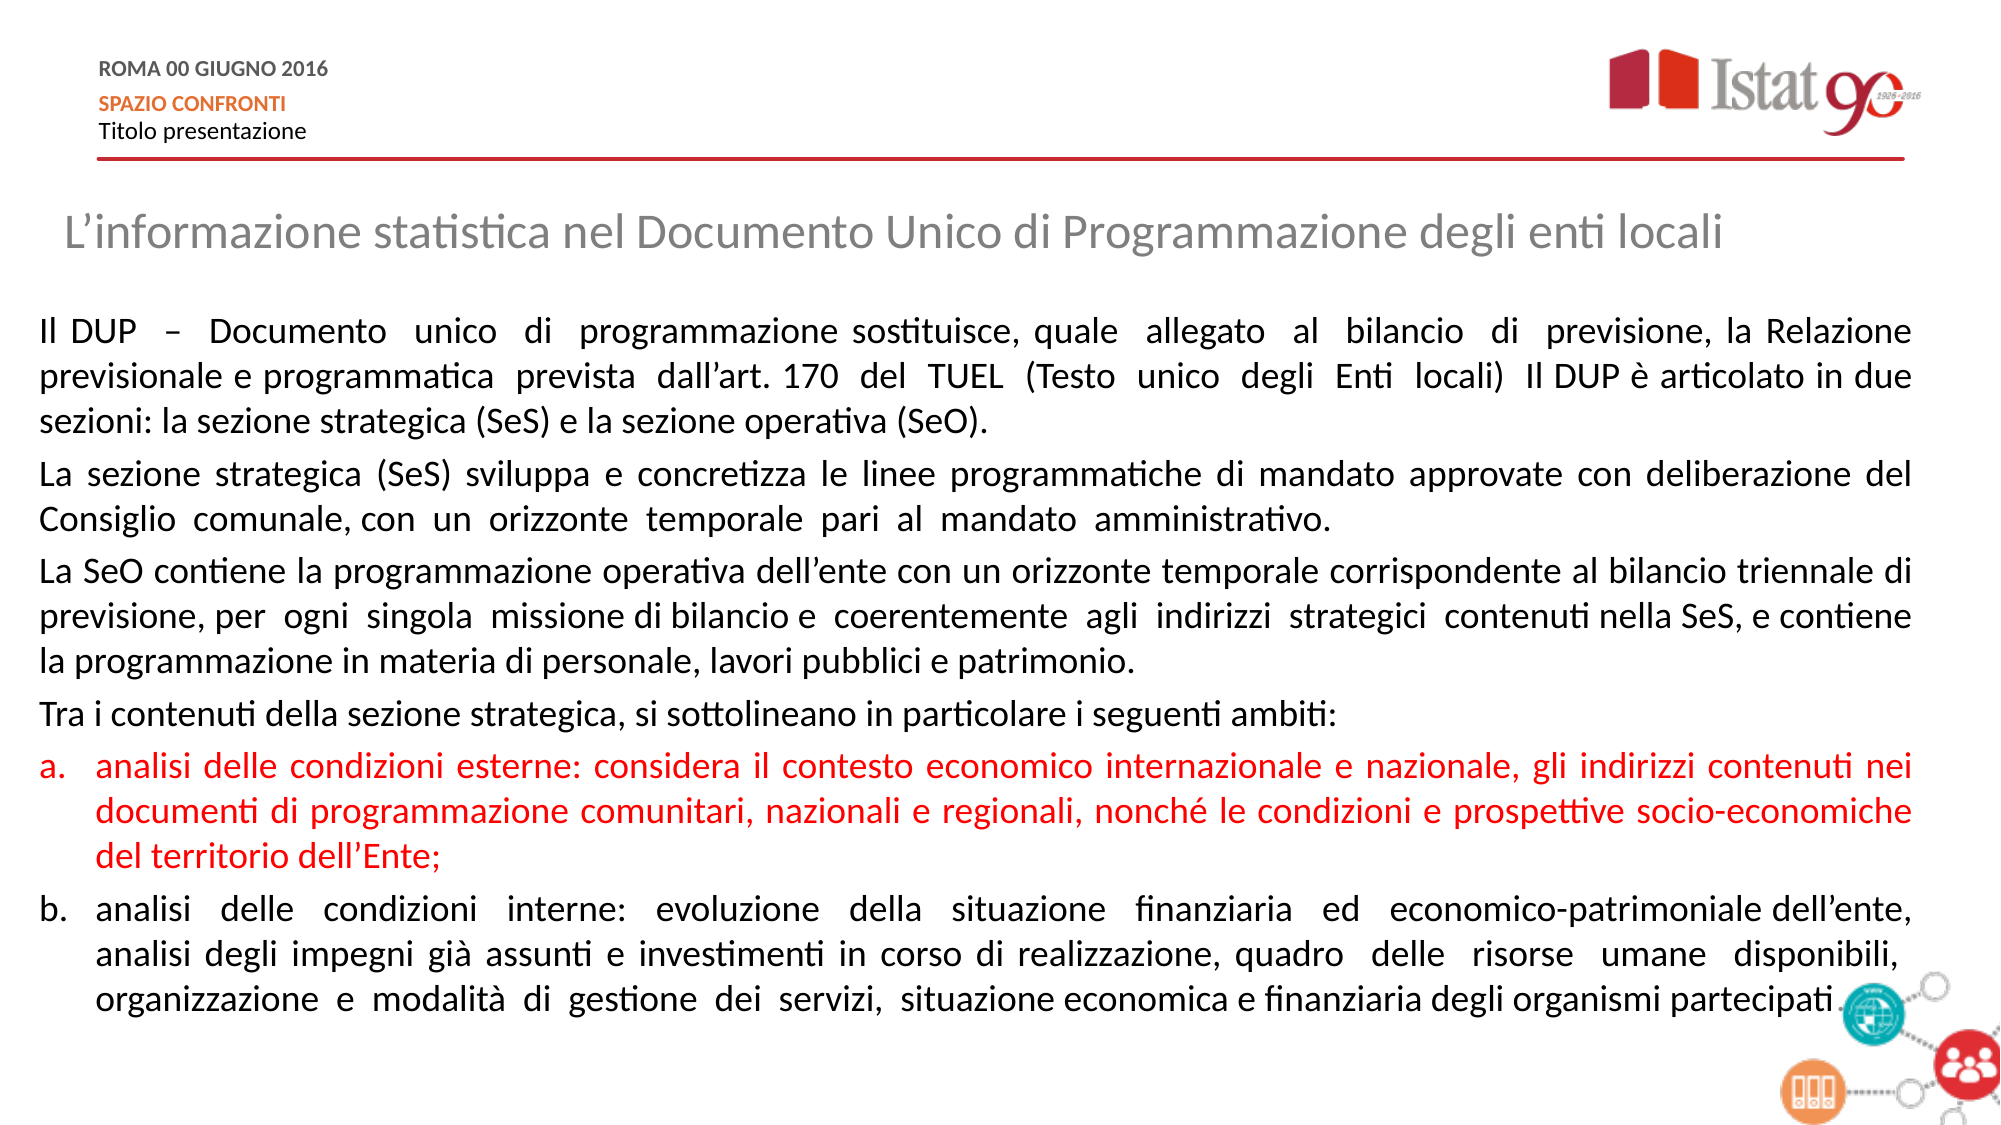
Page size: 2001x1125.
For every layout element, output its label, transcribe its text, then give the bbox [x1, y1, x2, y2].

title L’informazione statistica nel Documento Unico di Programmazione degli enti locali [49, 170, 1900, 286]
subtitle Il DUP – Documento unico di programmazione sostituisce, quale allegato al bilancio di previsione, la Relazione previsionale e programmatica prevista dall’art. 170 del TUEL (Testo unico degli Enti locali) Il DUP è articolato in due sezioni: la sezione strategica (SeS) e la sezione operativa (SeO). La sezione strategica (SeS) sviluppa e concretizza le linee programmatiche di mandato approvate con deliberazione del Consiglio comunale, con un orizzonte temporale pari al mandato amministrativo. La SeO contiene la programmazione operativa dell’ente con un orizzonte temporale corrispondente al bilancio triennale di previsione, per ogni singola missione di bilancio e coerentemente agli indirizzi strategici contenuti nella SeS, e contiene la programmazione in materia di personale, lavori pubblici e patrimonio. Tra i contenuti della sezione strategica, si sottolineano in particolare i seguenti ambiti: analisi delle condizioni esterne: considera il contesto economico internazionale e nazionale, gli indirizzi contenuti nei documenti di programmazione comunitari, nazionali e regionali, nonché le condizioni e prospettive socio-economiche del territorio dell’Ente; analisi delle condizioni interne: evoluzione della situazione finanziaria ed economico-patrimoniale dell’ente, analisi degli impegni già assunti e investimenti in corso di realizzazione, quadro delle risorse umane disponibili, organizzazione e modalità di gestione dei servizi, situazione economica e finanziaria degli organismi partecipati. [24, 298, 1930, 1125]
picture [1602, 29, 1928, 159]
